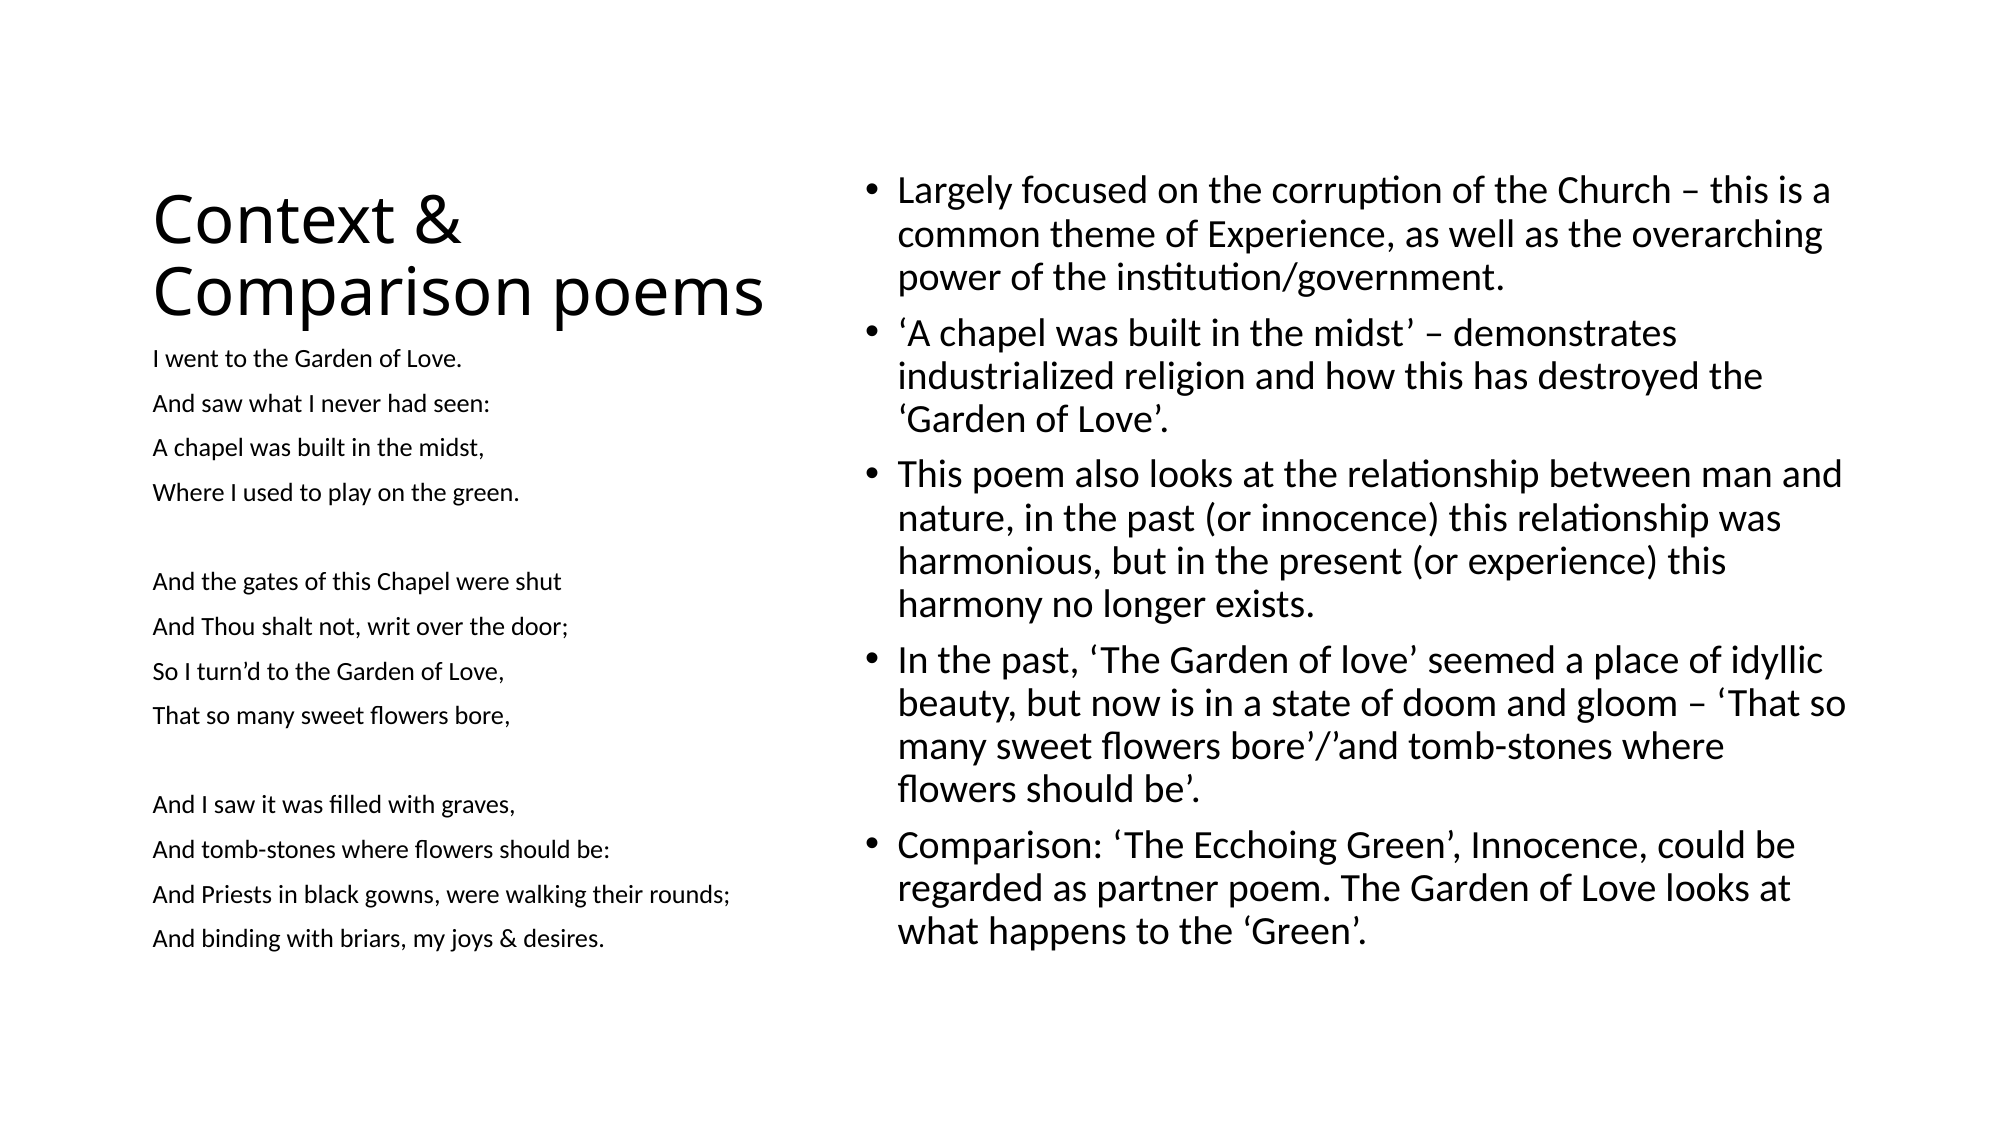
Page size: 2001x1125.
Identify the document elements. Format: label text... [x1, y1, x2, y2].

title Context & Comparison poems [137, 75, 783, 337]
list I went to the Garden of Love. And saw what I never had seen: A chapel was built in the midst, Where I used to play on the green. And the gates of this Chapel were shut And Thou shalt not, writ over the door; So I turn’d to the Garden of Love, That so many sweet flowers bore, And I saw it was filled with graves, And tomb-stones where flowers should be: And Priests in black gowns, were walking their rounds; And binding with briars, my joys & desires. [137, 337, 783, 963]
list Largely focused on the corruption of the Church – this is a common theme of Experience, as well as the overarching power of the institution/government. ‘A chapel was built in the midst’ – demonstrates industrialized religion and how this has destroyed the ‘Garden of Love’. This poem also looks at the relationship between man and nature, in the past (or innocence) this relationship was harmonious, but in the present (or experience) this harmony no longer exists. In the past, ‘The Garden of love’ seemed a place of idyllic beauty, but now is in a state of doom and gloom – ‘That so many sweet flowers bore’/’and tomb-stones where flowers should be’. Comparison: ‘The Ecchoing Green’, Innocence, could be regarded as partner poem. The Garden of Love looks at what happens to the ‘Green’. [850, 161, 1863, 962]
